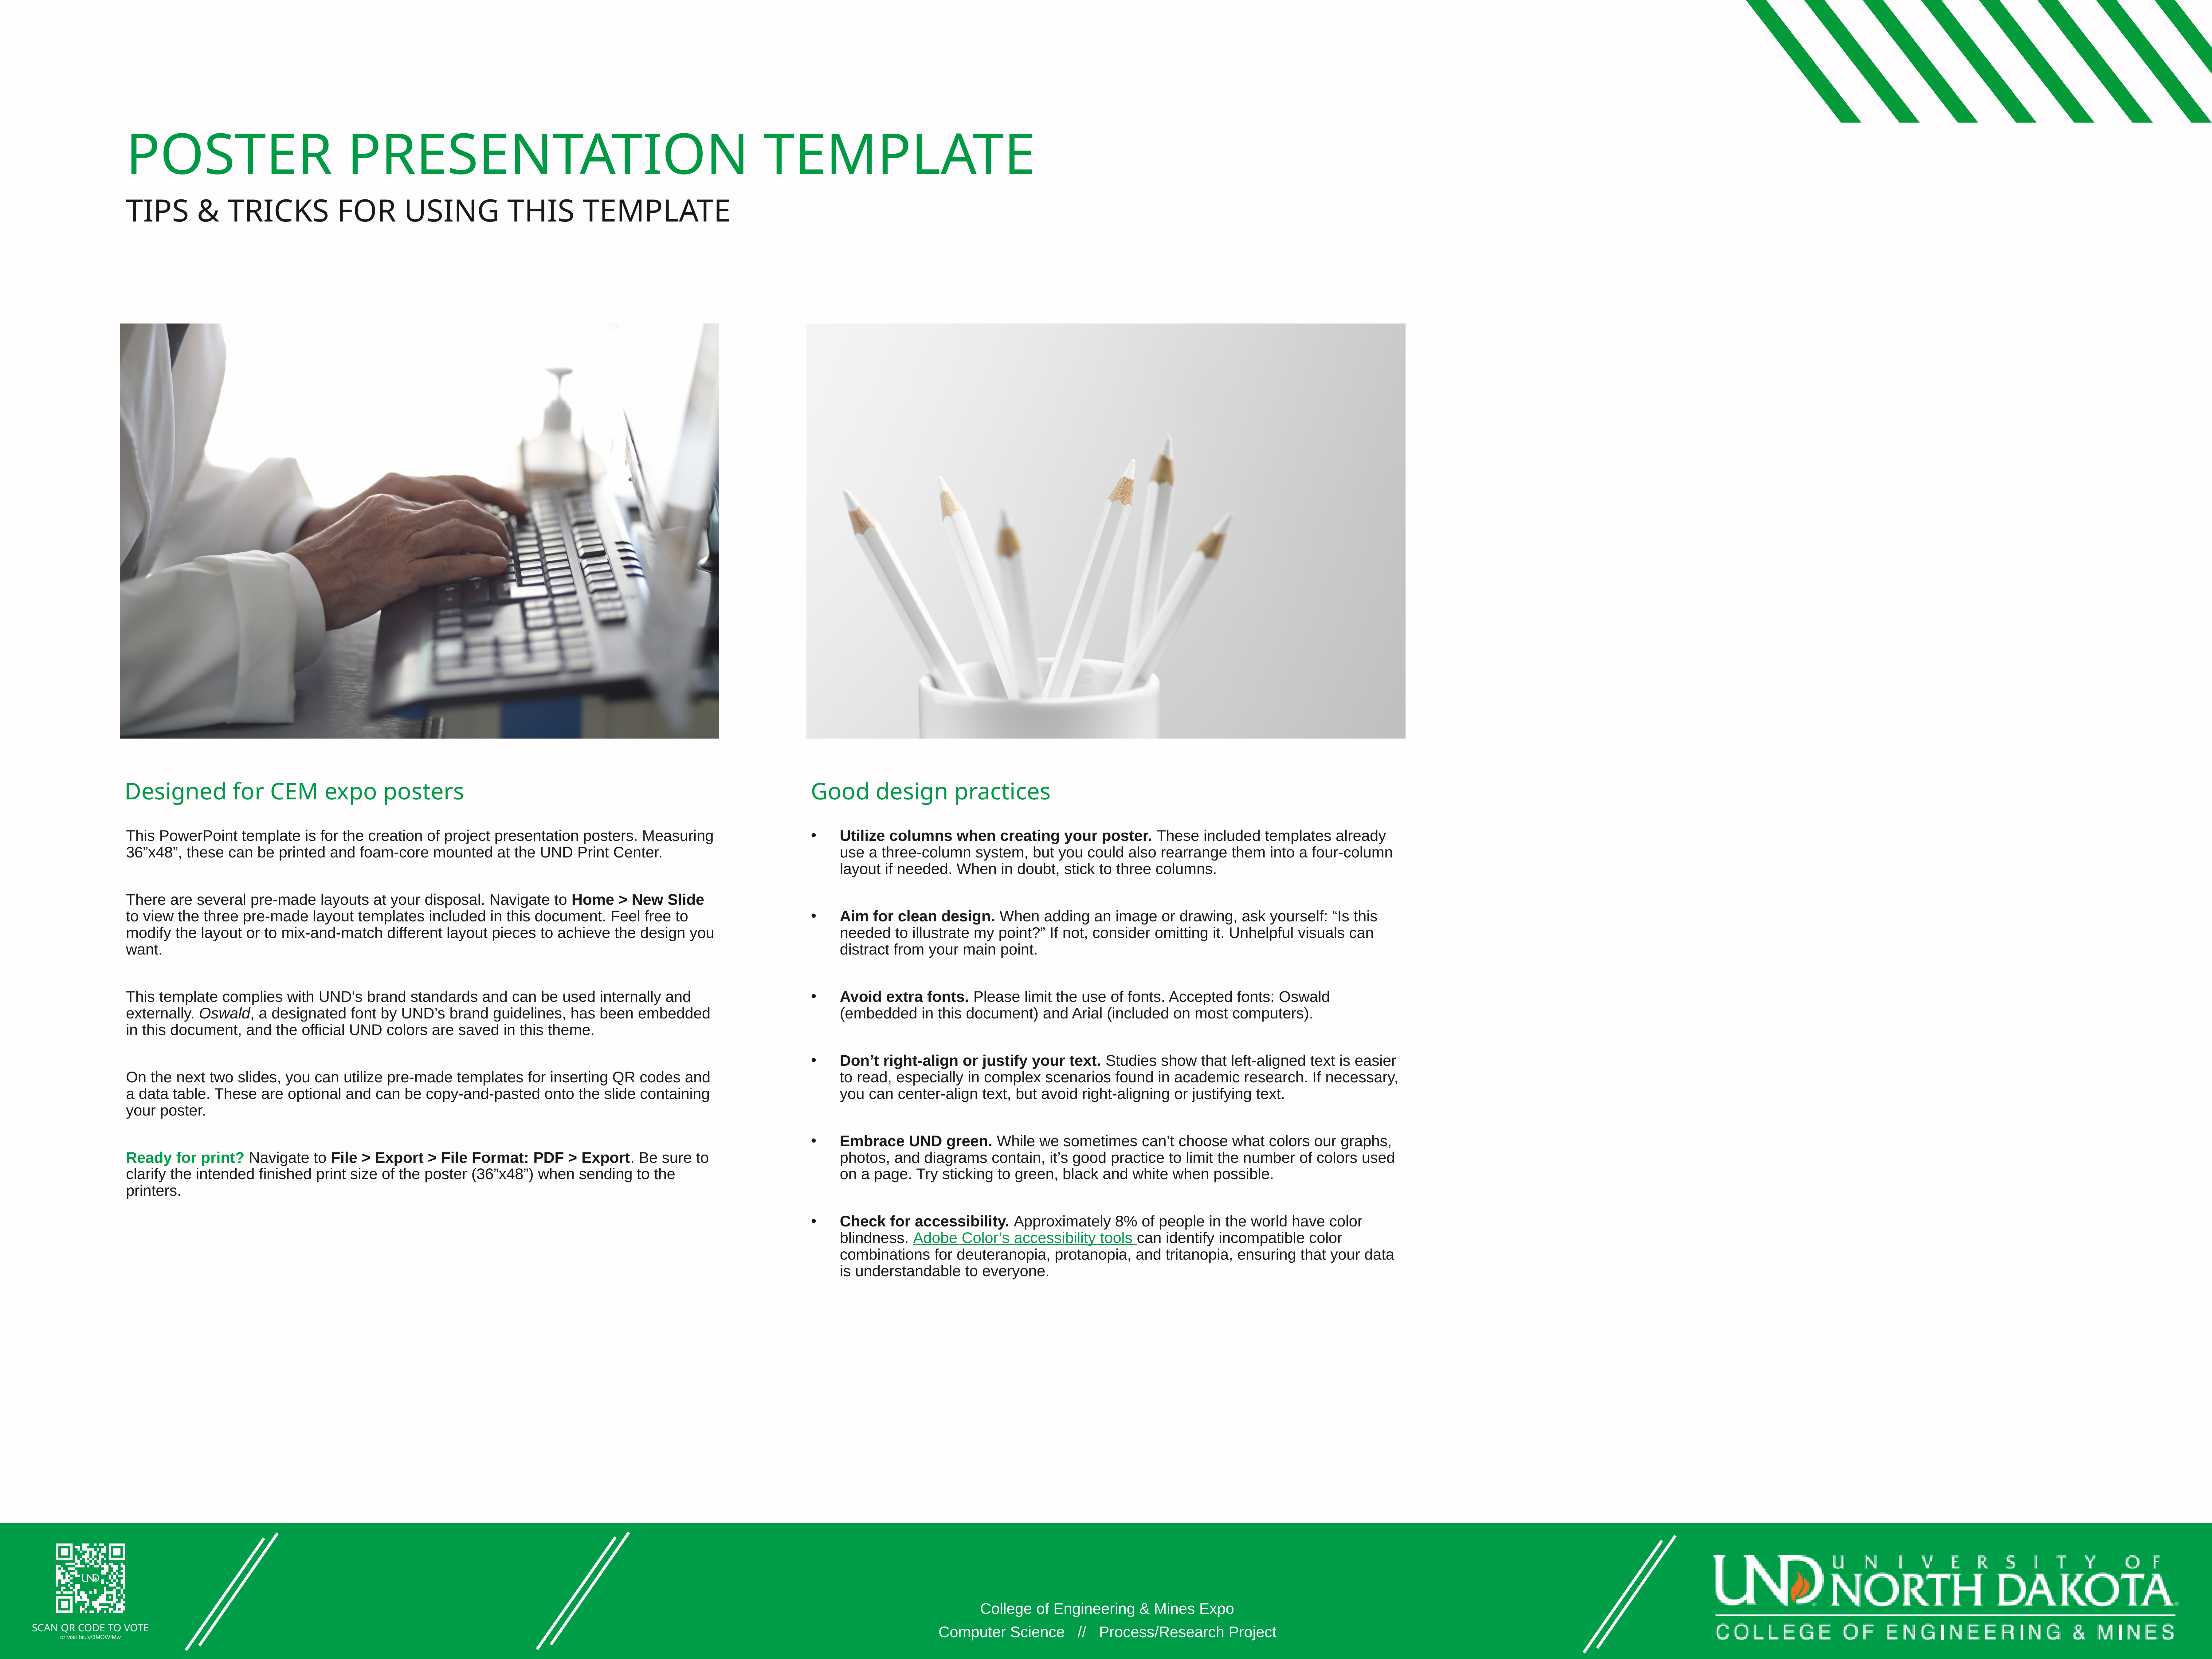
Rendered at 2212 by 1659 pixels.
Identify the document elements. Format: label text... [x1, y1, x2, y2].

list TIPS & TRICKS FOR USING THIS TEMPLATE [121, 193, 2094, 246]
list Good design practices [806, 777, 1406, 804]
picture [1746, 0, 2212, 123]
title POSTER PRESENTATION TEMPLATE [121, 123, 1746, 186]
list Designed for CEM expo posters [120, 777, 719, 804]
picture [185, 1532, 279, 1651]
picture [806, 324, 1406, 739]
list This PowerPoint template is for the creation of project presentation posters. Measuring 36”x48”, these can be printed and foam-core mounted at the UND Print Center. There are several pre-made layouts at your disposal. Navigate to Home > New Slide to view the three pre-made layout templates included in this document. Feel free to modify the layout or to mix-and-match different layout pieces to achieve the design you want. This template complies with UND’s brand standards and can be used internally and externally. Oswald, a designated font by UND’s brand guidelines, has been embedded in this document, and the official UND colors are saved in this theme. On the next two slides, you can utilize pre-made templates for inserting QR codes and a data table. These are optional and can be copy-and-pasted onto the slide containing your poster. Ready for print? Navigate to File > Export > File Format: PDF > Export. Be sure to clarify the intended finished print size of the poster (36”x48”) when sending to the printers. [121, 825, 721, 1477]
picture [1583, 1535, 1677, 1653]
picture [536, 1532, 630, 1650]
list Utilize columns when creating your poster. These included templates already use a three-column system, but you could also rearrange them into a four-column layout if needed. When in doubt, stick to three columns. Aim for clean design. When adding an image or drawing, ask yourself: “Is this needed to illustrate my point?” If not, consider omitting it. Unhelpful visuals can distract from your main point. Avoid extra fonts. Please limit the use of fonts. Accepted fonts: Oswald (embedded in this document) and Arial (included on most computers). Don’t right-align or justify your text. Studies show that left-aligned text is easier to read, especially in complex scenarios found in academic research. If necessary, you can center-align text, but avoid right-aligning or justifying text. Embrace UND green. While we sometimes can’t choose what colors our graphs, photos, and diagrams contain, it’s good practice to limit the number of colors used on a page. Try sticking to green, black and white when possible. Check for accessibility. Approximately 8% of people in the world have color blindness. Adobe Color’s accessibility tools can identify incompatible color combinations for deuteranopia, protanopia, and tritanopia, ensuring that your data is understandable to everyone. [806, 825, 1406, 1477]
picture [120, 324, 719, 739]
